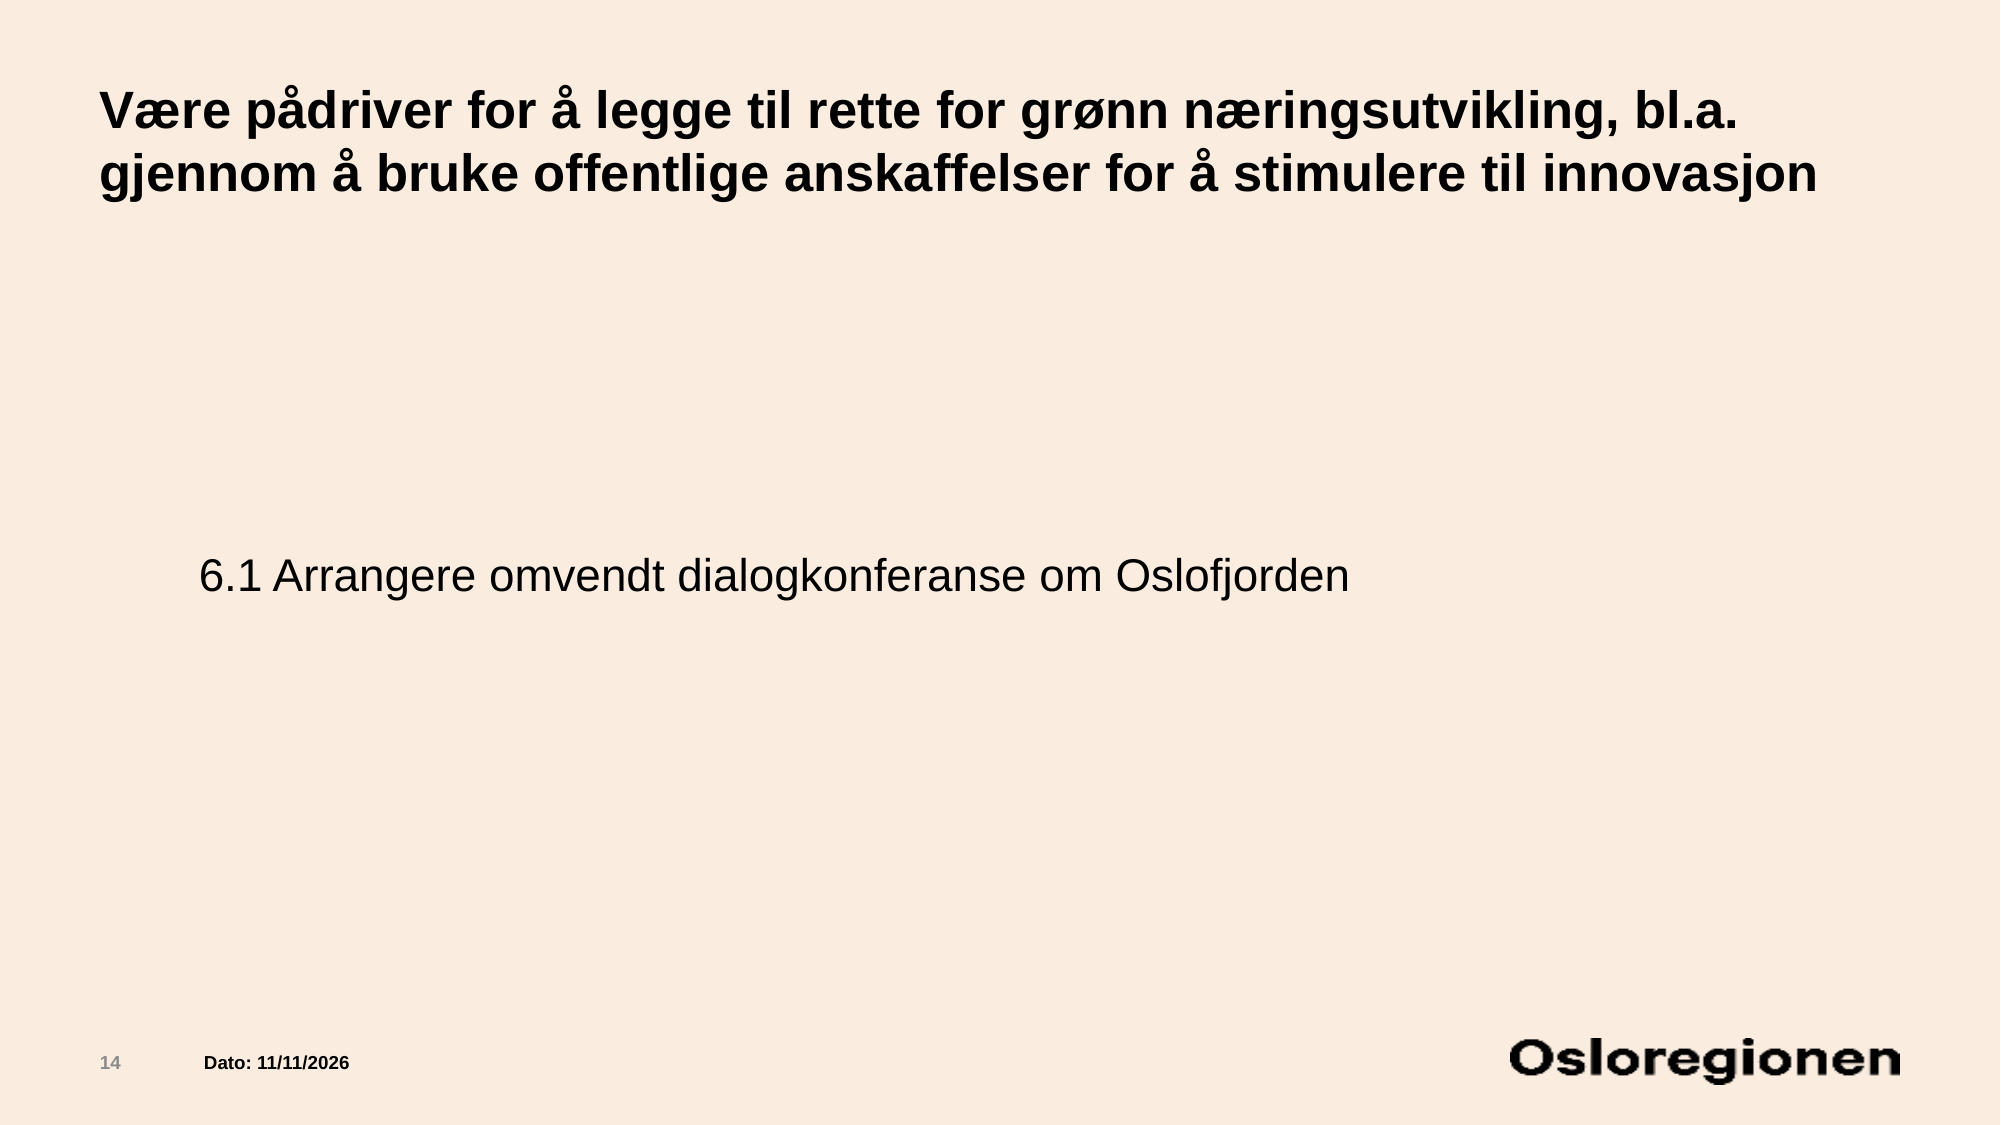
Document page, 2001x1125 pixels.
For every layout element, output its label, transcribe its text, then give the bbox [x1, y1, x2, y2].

title Være pådriver for å legge til rette for grønn næringsutvikling, bl.a. gjennom å bruke offentlige anskaffelser for å stimulere til innovasjon [99, 45, 1900, 233]
list 6.1 Arrangere omvendt dialogkonferanse om Oslofjorden [198, 262, 1900, 949]
picture [1510, 1038, 1900, 1085]
slide_number 14 [99, 1038, 177, 1085]
